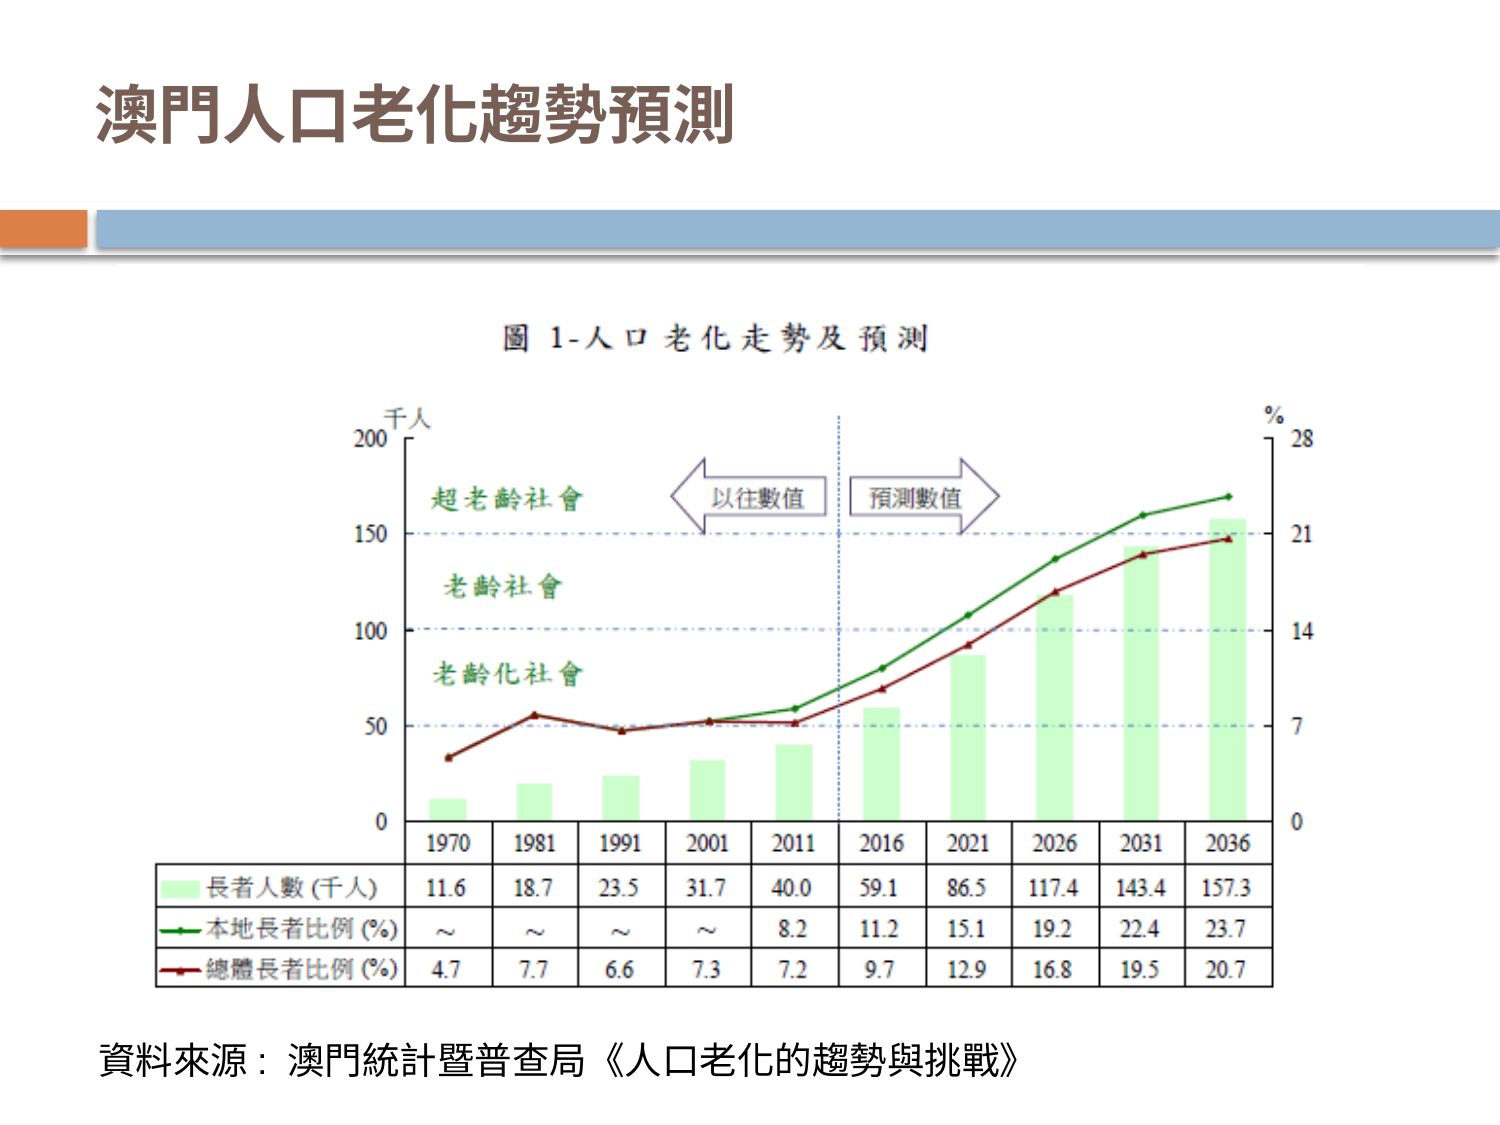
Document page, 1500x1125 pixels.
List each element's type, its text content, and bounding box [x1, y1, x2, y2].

title 澳門人口老化趨勢預測 [79, 66, 1305, 159]
picture [116, 264, 1365, 1066]
text_box 資料來源: 澳門統計暨普查局《人口老化的趨勢與挑戰》 [83, 1030, 1325, 1090]
